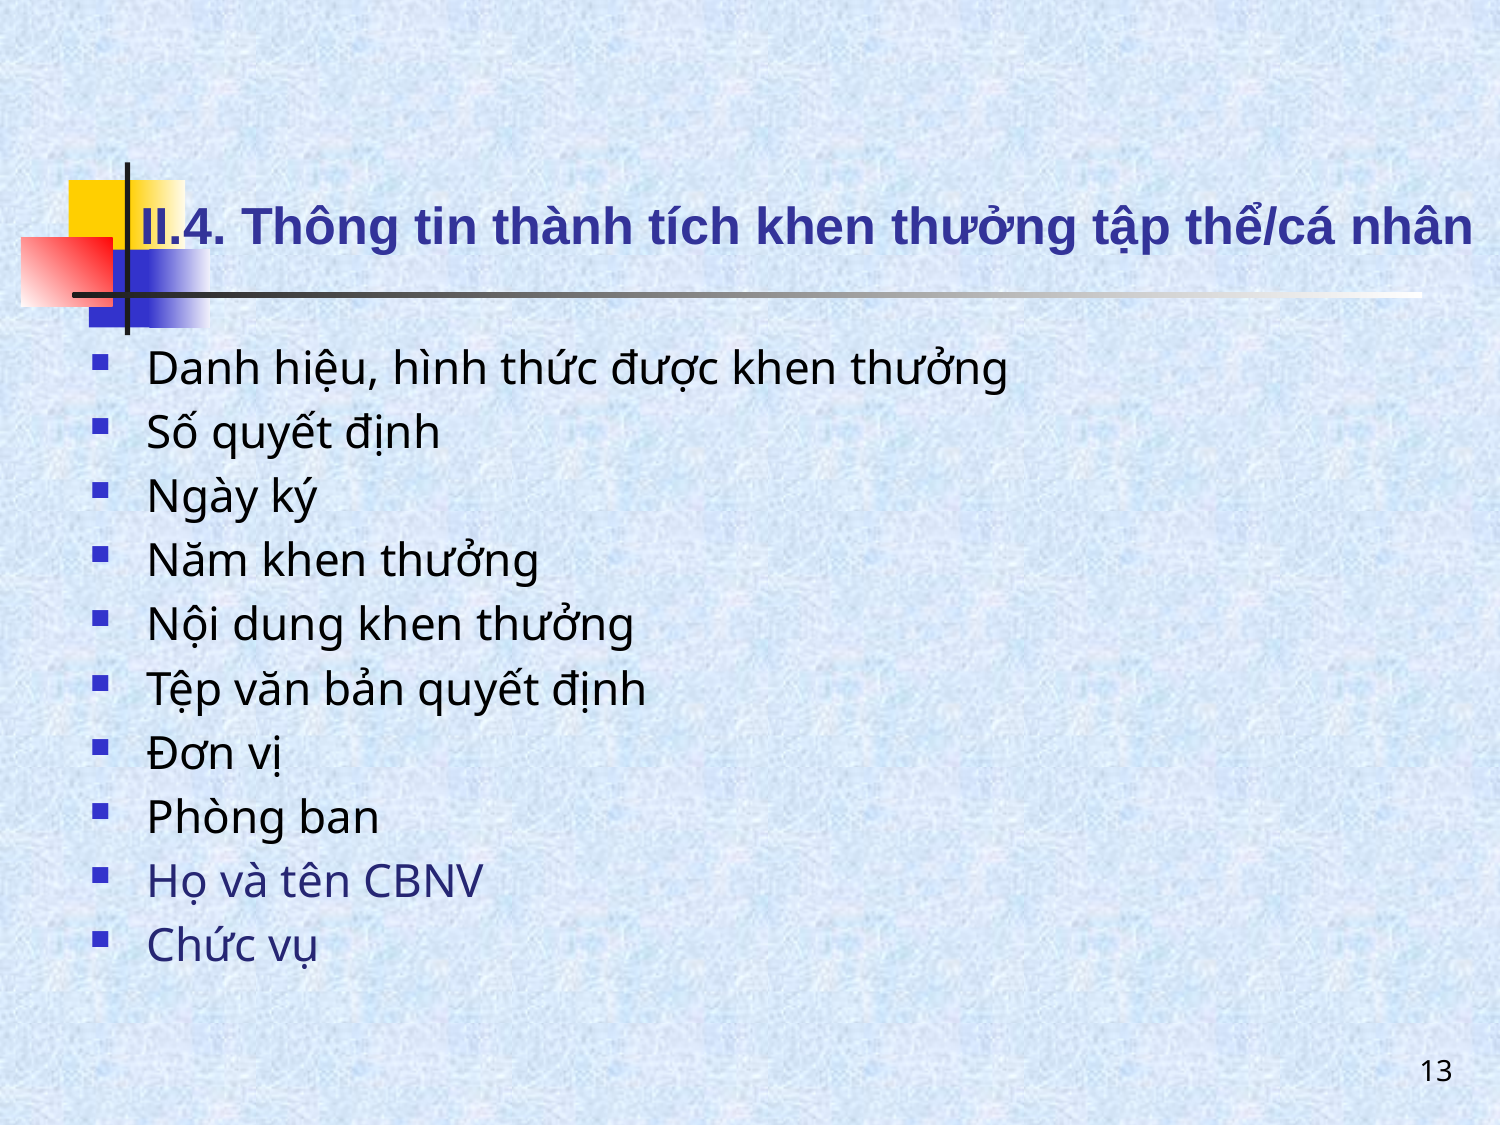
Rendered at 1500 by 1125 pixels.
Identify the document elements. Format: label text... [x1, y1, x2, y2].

picture [0, 0, 1500, 1125]
title II.4. Thông tin thành tích khen thưởng tập thể/cá nhân [124, 87, 1500, 263]
slide_number 13 [1154, 1023, 1468, 1100]
list Danh hiệu, hình thức được khen thưởng Số quyết định Ngày ký Năm khen thưởng Nội dung khen thưởng Tệp văn bản quyết định Đơn vị Phòng ban Họ và tên CBNV Chức vụ [74, 330, 1470, 1076]
